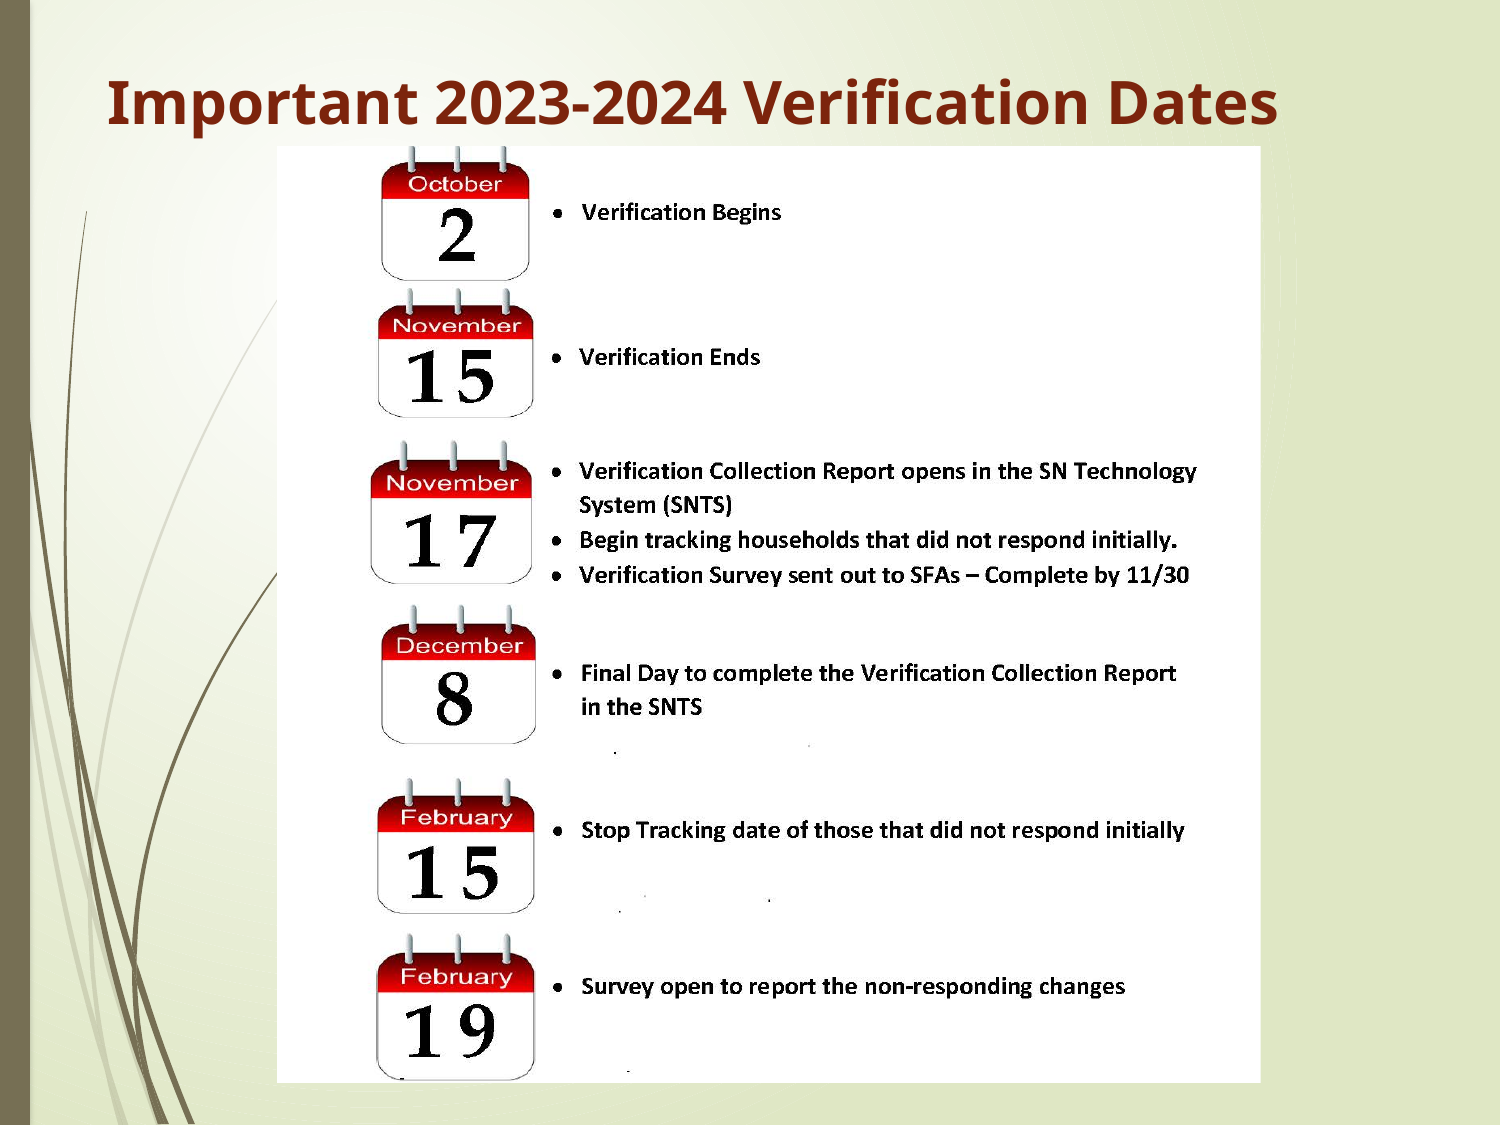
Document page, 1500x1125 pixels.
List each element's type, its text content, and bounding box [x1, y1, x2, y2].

picture [276, 146, 1261, 1084]
list Important 2023-2024 Verification Dates [92, 57, 1443, 185]
